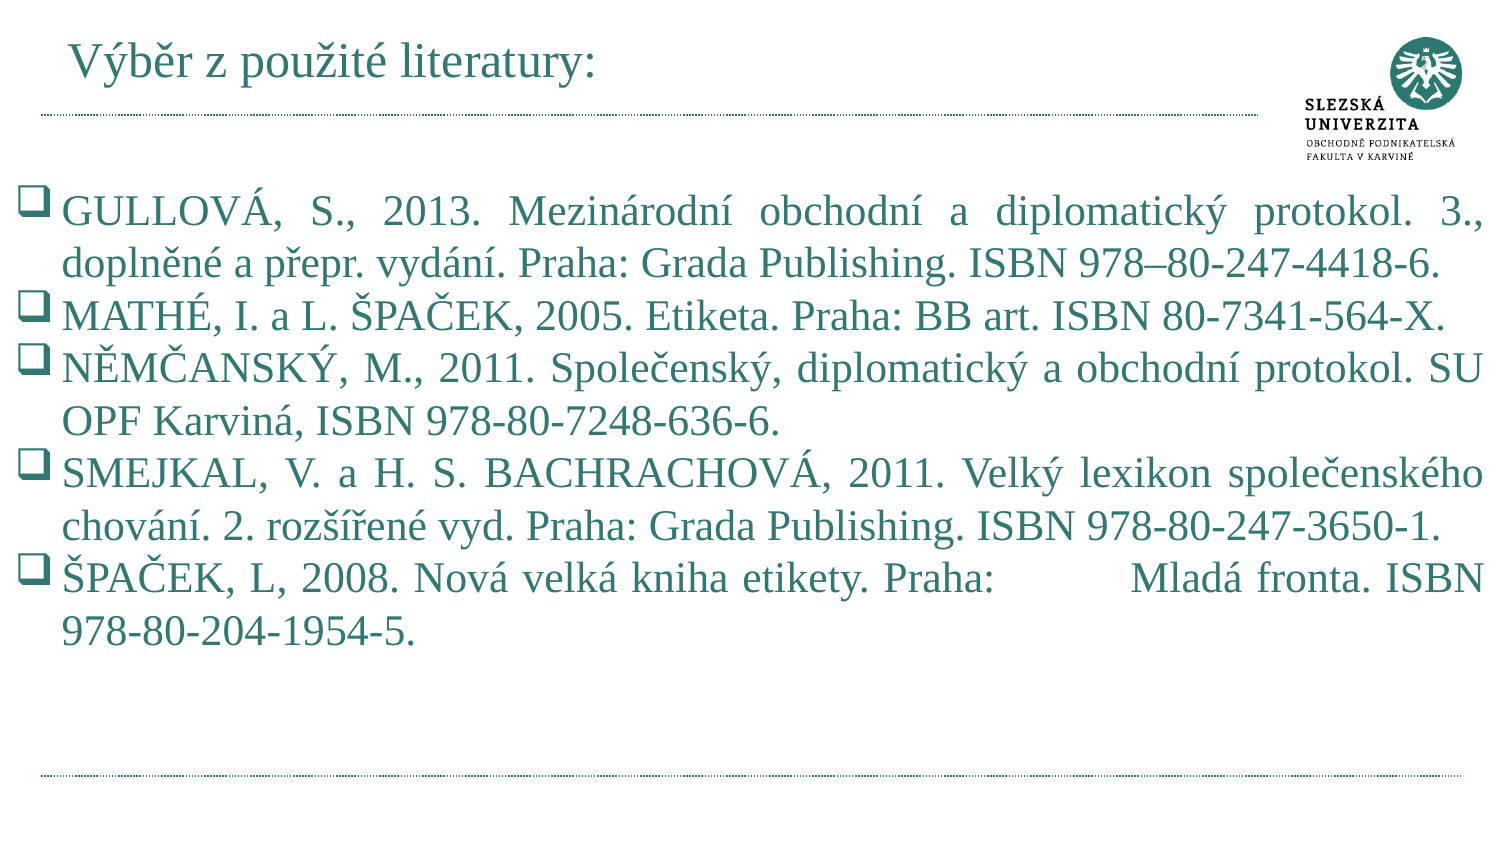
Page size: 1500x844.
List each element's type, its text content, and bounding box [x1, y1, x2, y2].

picture [1305, 37, 1462, 160]
text_box GULLOVÁ, S., 2013. Mezinárodní obchodní a diplomatický protokol. 3., doplněné a přepr. vydání. Praha: Grada Publishing. ISBN 978–80-247-4418-6. MATHÉ, I. a L. ŠPAČEK, 2005. Etiketa. Praha: BB art. ISBN 80-7341-564-X. NĚMČANSKÝ, M., 2011. Společenský, diplomatický a obchodní protokol. SU OPF Karviná, ISBN 978-80-7248-636-6. SMEJKAL, V. a H. S. BACHRACHOVÁ, 2011. Velký lexikon společenského chování. 2. rozšířené vyd. Praha: Grada Publishing. ISBN 978-80-247-3650-1. ŠPAČEK, L, 2008. Nová velká kniha etikety. Praha: Mladá fronta. ISBN 978-80-204-1954-5. [0, 173, 1500, 662]
title Výběr z použité literatury: [53, 20, 1317, 104]
